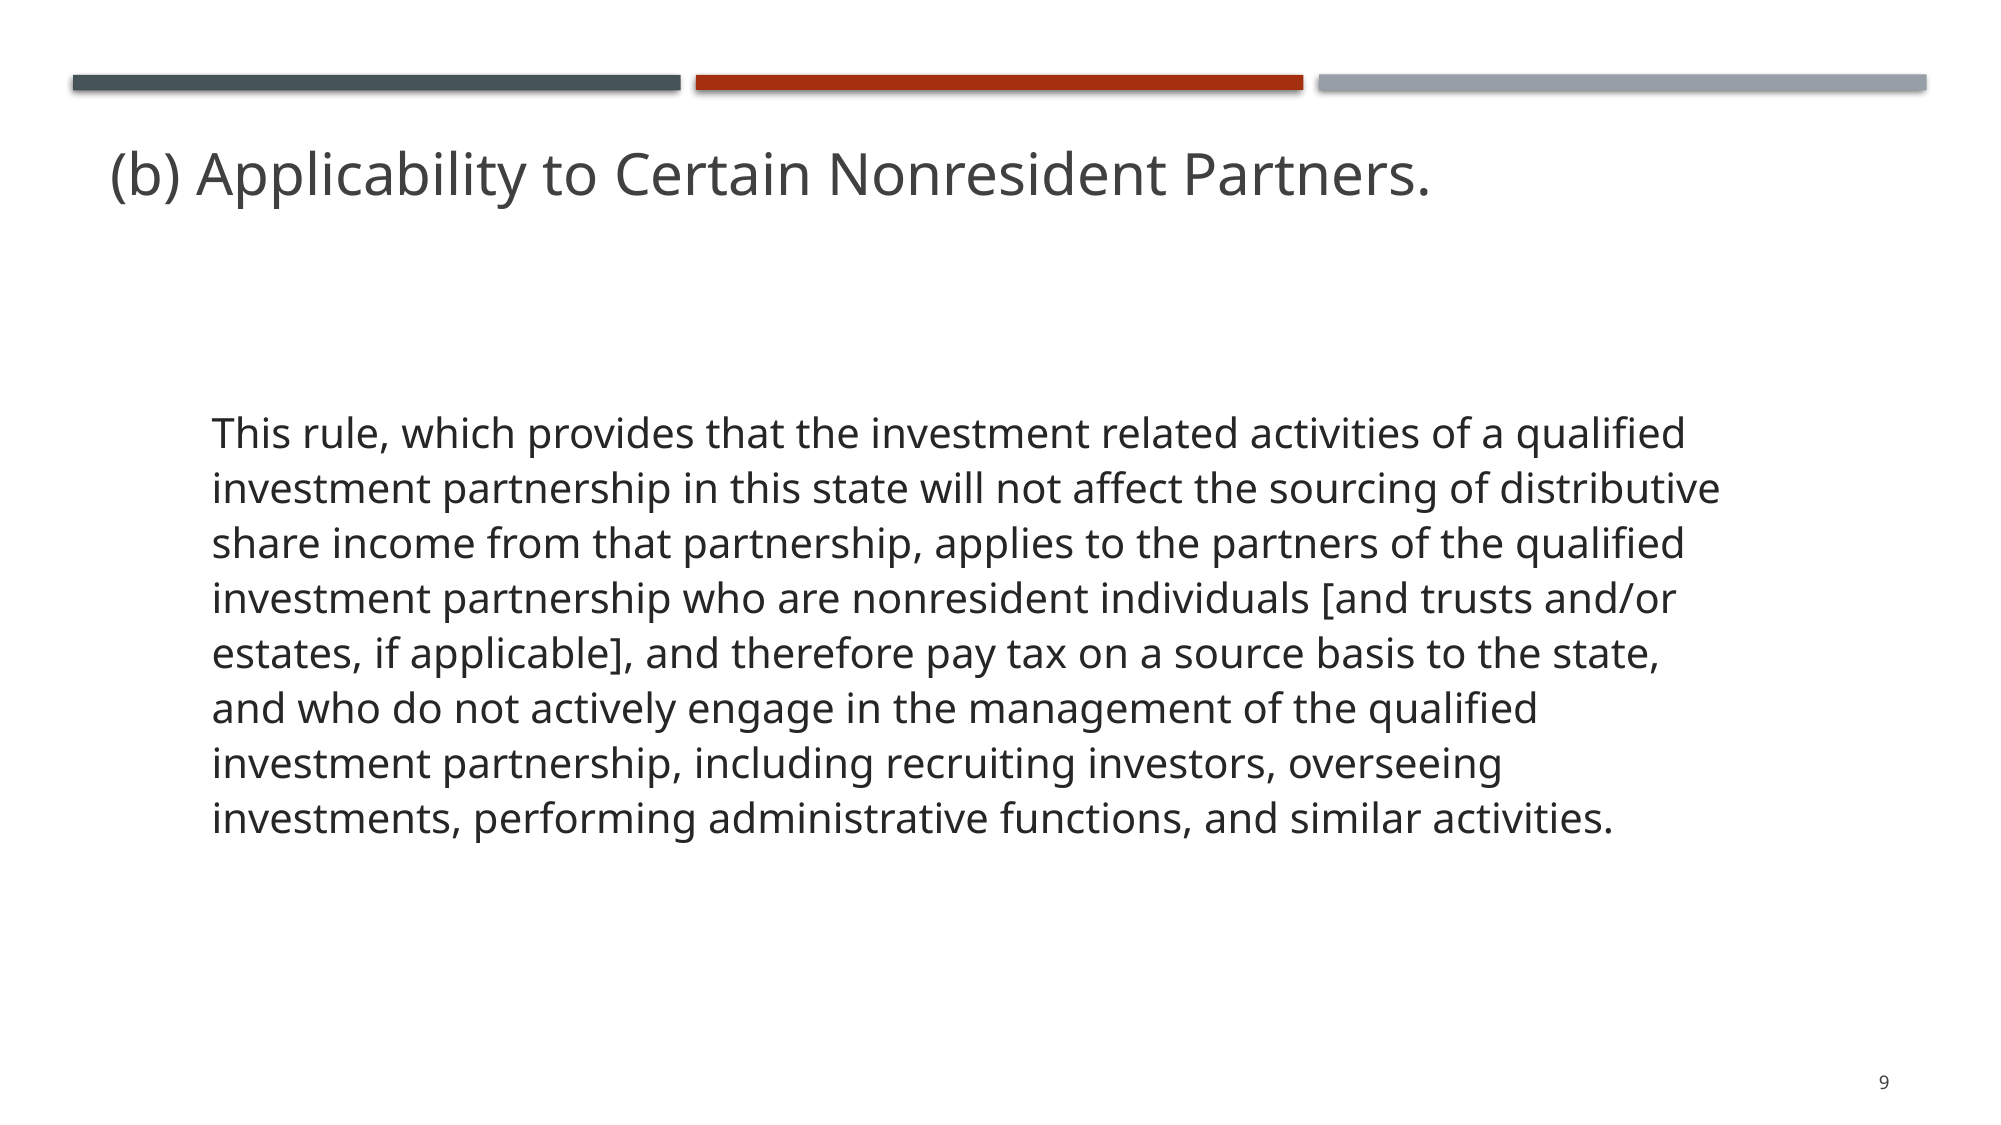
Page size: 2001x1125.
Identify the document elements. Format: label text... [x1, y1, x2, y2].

title (b) Applicability to Certain Nonresident Partners. [95, 115, 1905, 215]
slide_number 9 [1732, 1053, 1905, 1114]
list This rule, which provides that the investment related activities of a qualified investment partnership in this state will not affect the sourcing of distributive share income from that partnership, applies to the partners of the qualified investment partnership who are nonresident individuals [and trusts and/or estates, if applicable], and therefore pay tax on a source basis to the state, and who do not actively engage in the management of the qualified investment partnership, including recruiting investors, overseeing investments, performing administrative functions, and similar activities. [196, 263, 1744, 981]
